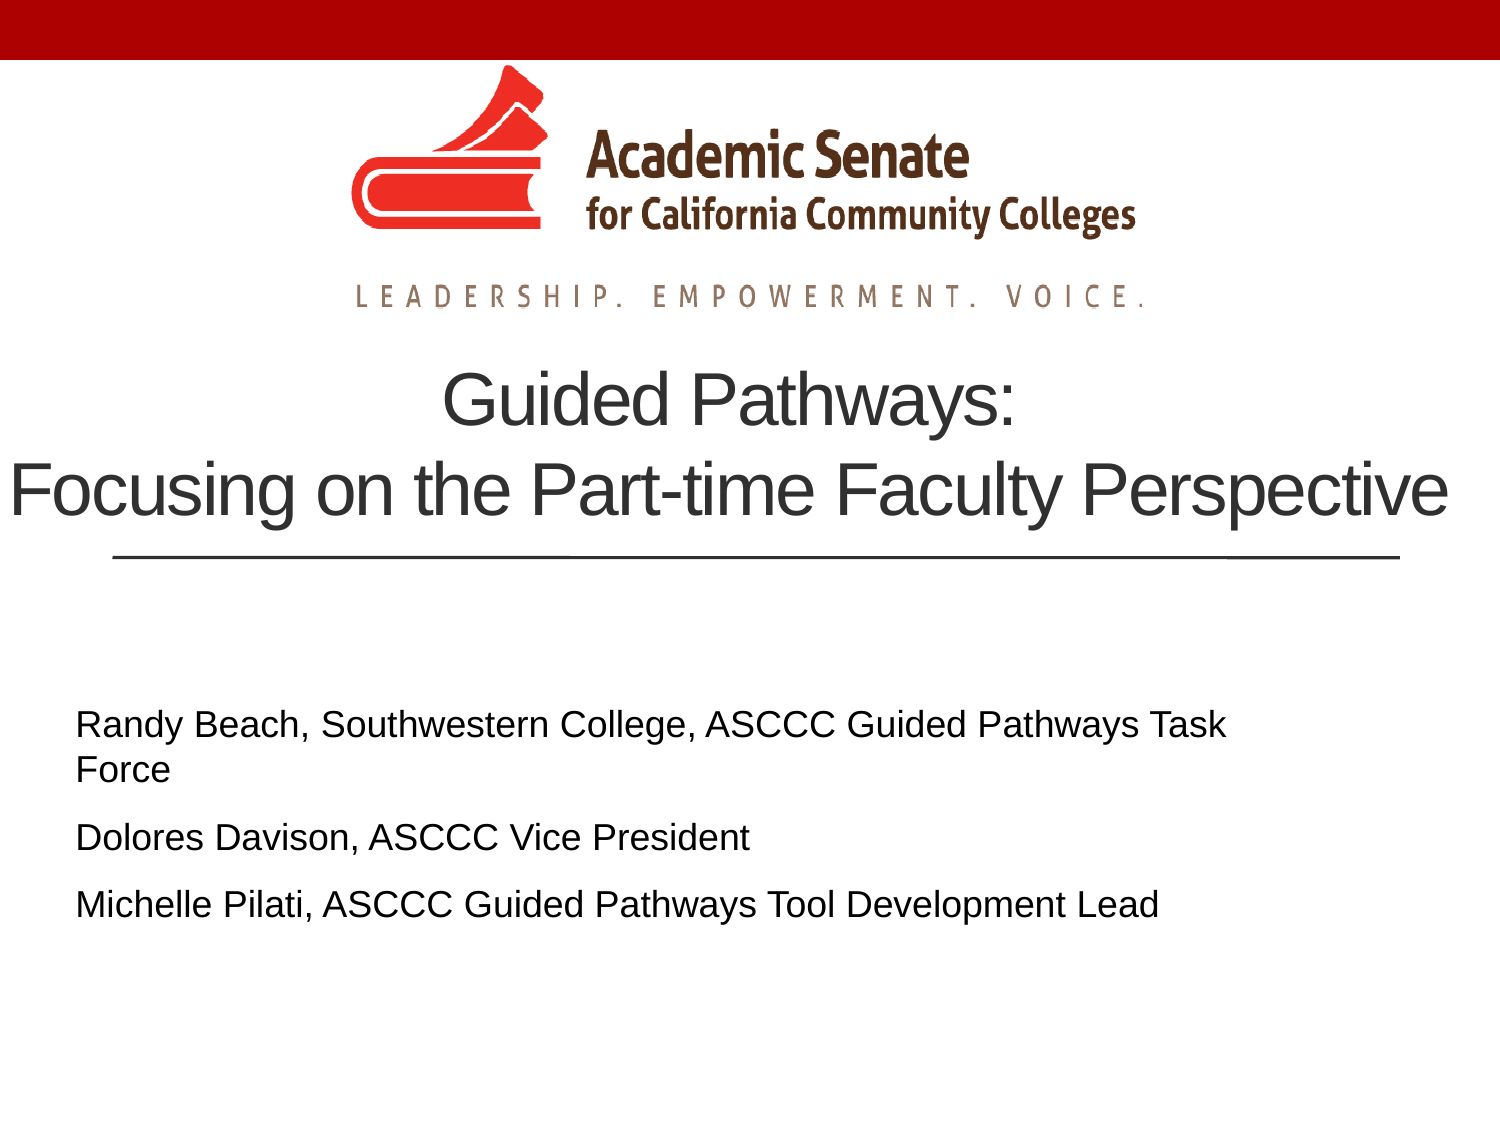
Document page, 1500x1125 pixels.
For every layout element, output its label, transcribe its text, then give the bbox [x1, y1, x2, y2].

title Guided Pathways: Focusing on the Part-time Faculty Perspective [0, 286, 1478, 594]
text_box Randy Beach, Southwestern College, ASCCC Guided Pathways Task Force Dolores Davison, ASCCC Vice President Michelle Pilati, ASCCC Guided Pathways Tool Development Lead [60, 692, 1346, 933]
picture [351, 65, 1142, 309]
